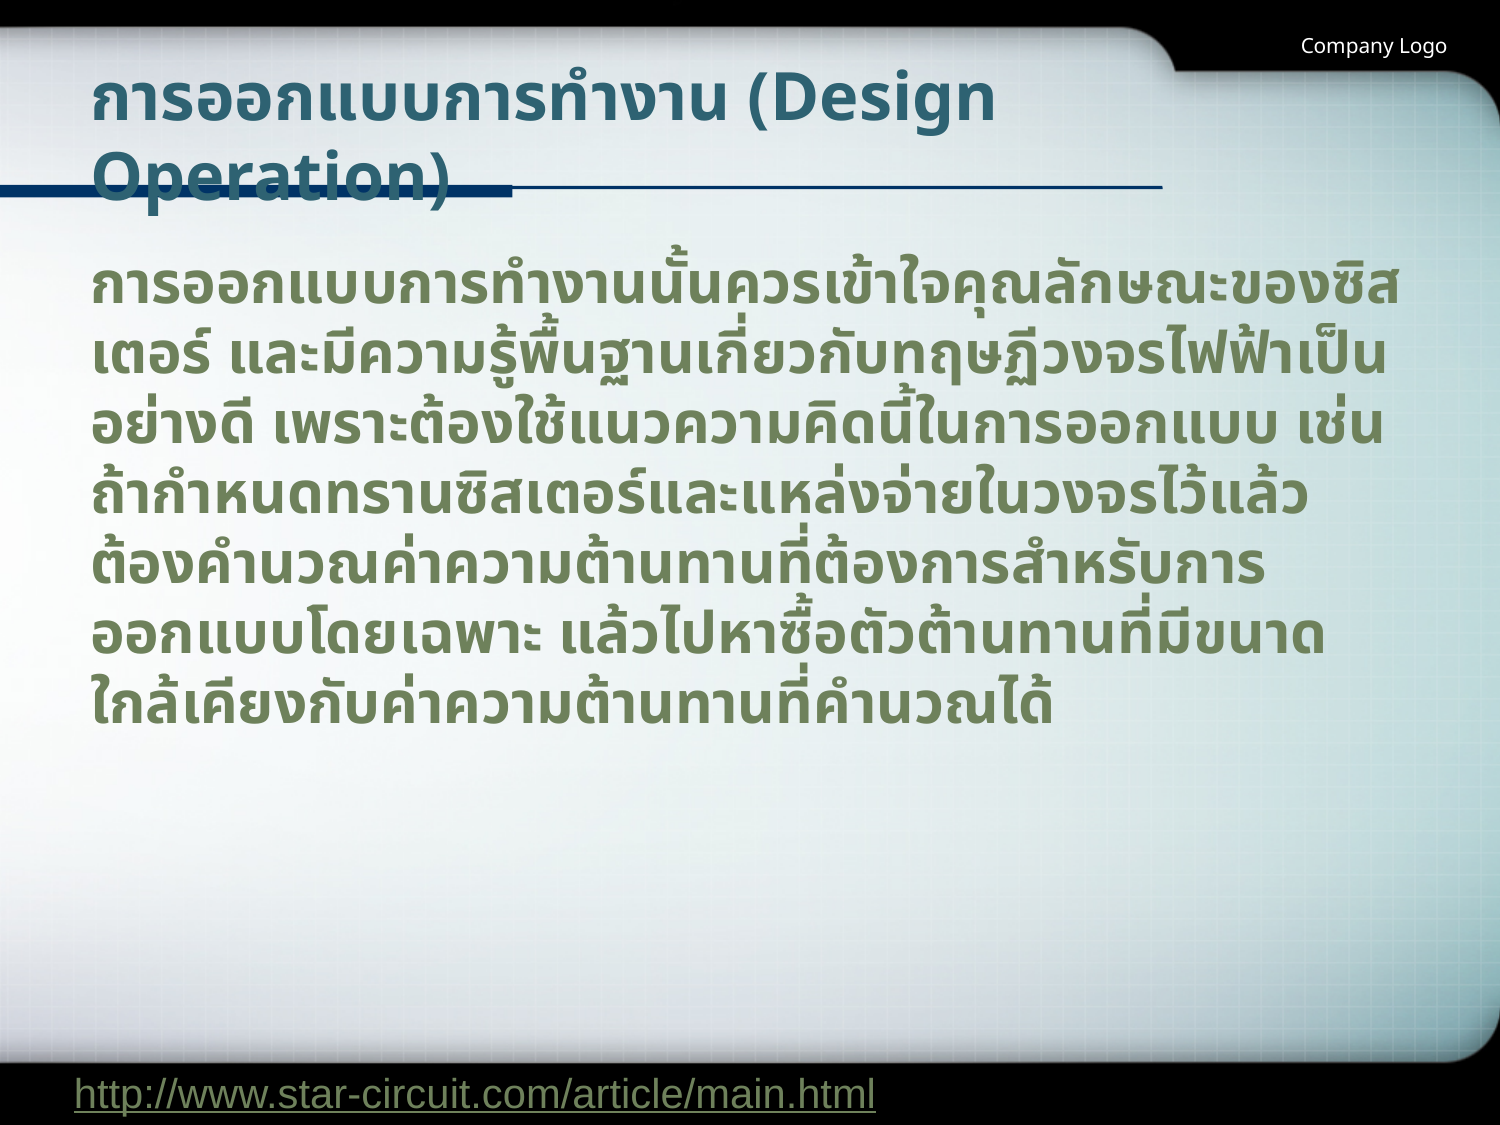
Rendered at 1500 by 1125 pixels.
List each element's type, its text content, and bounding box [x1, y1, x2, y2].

footer Company Logo [1175, 24, 1463, 63]
title การออกแบบการทำงาน (Design Operation) [75, 87, 1338, 180]
list การออกแบบการทำงานนั้นควรเข้าใจคุณลักษณะของซิสเตอร์ และมีความรู้พื้นฐานเกี่ยวกับทฤษฏีวงจรไฟฟ้าเป็นอย่างดี เพราะต้องใช้แนวความคิดนี้ในการออกแบบ เช่น ถ้ากำหนดทรานซิสเตอร์และแหล่งจ่ายในวงจรไว้แล้ว ต้องคำนวณค่าความต้านทานที่ต้องการสำหรับการออกแบบโดยเฉพาะ แล้วไปหาซื้อตัวต้านทานที่มีขนาดใกล้เคียงกับค่าความต้านทานที่คำนวณได้ [75, 237, 1425, 1025]
text_box http://www.star-circuit.com/article/main.html [59, 1059, 892, 1125]
picture [0, 0, 1500, 1125]
